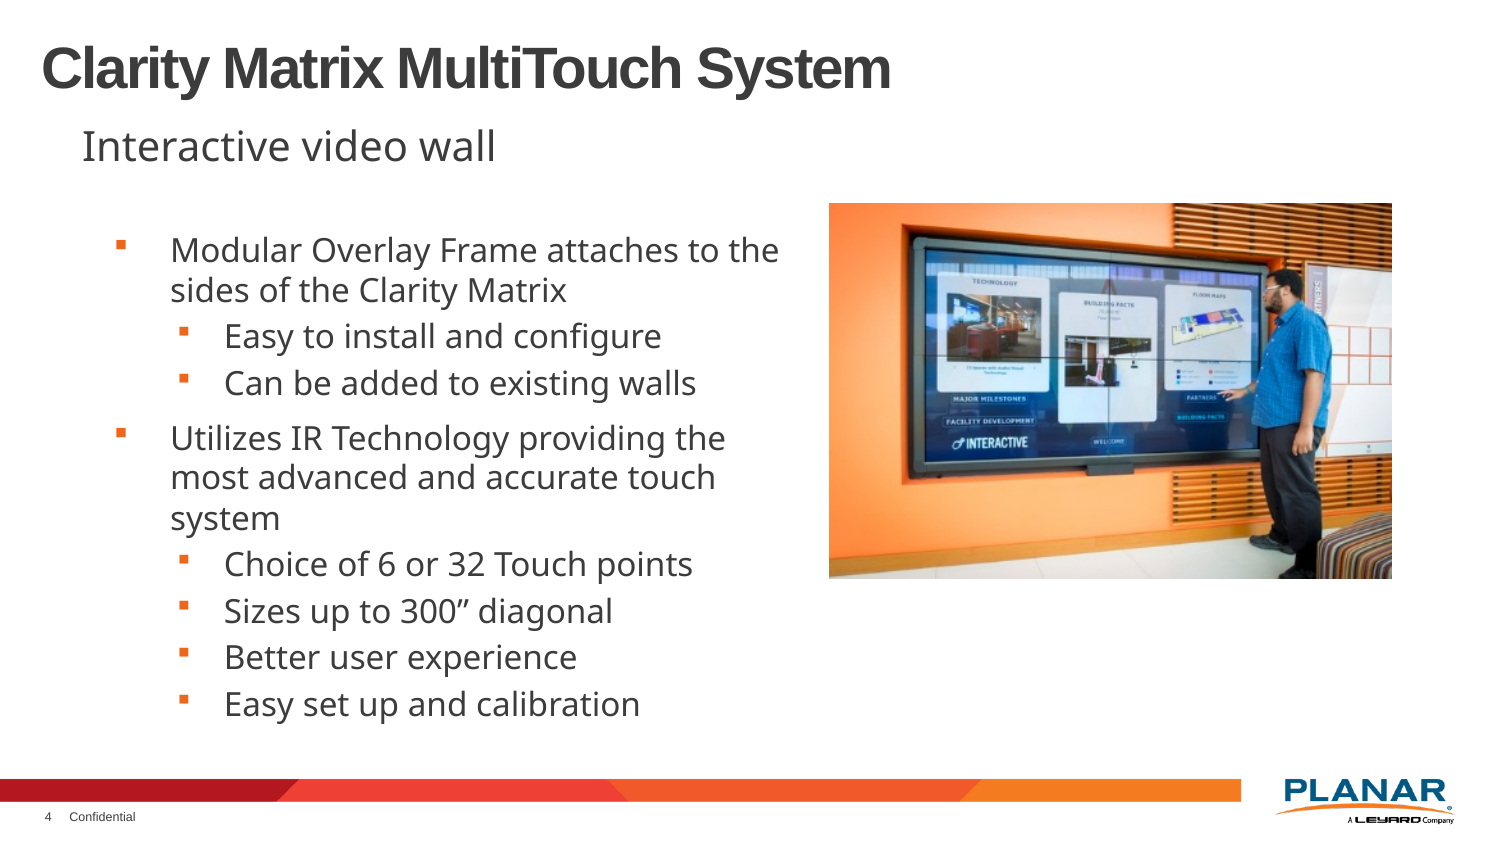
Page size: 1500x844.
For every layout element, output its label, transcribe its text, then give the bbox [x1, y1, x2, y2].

title Clarity Matrix MultiTouch System [26, 22, 1302, 99]
picture [0, 776, 1496, 844]
list Modular Overlay Frame attaches to the sides of the Clarity Matrix Easy to install and configure Can be added to existing walls Utilizes IR Technology providing the most advanced and accurate touch system Choice of 6 or 32 Touch points Sizes up to 300” diagonal Better user experience Easy set up and calibration [87, 221, 823, 637]
picture [828, 203, 1392, 579]
list Interactive video wall [56, 112, 1480, 174]
